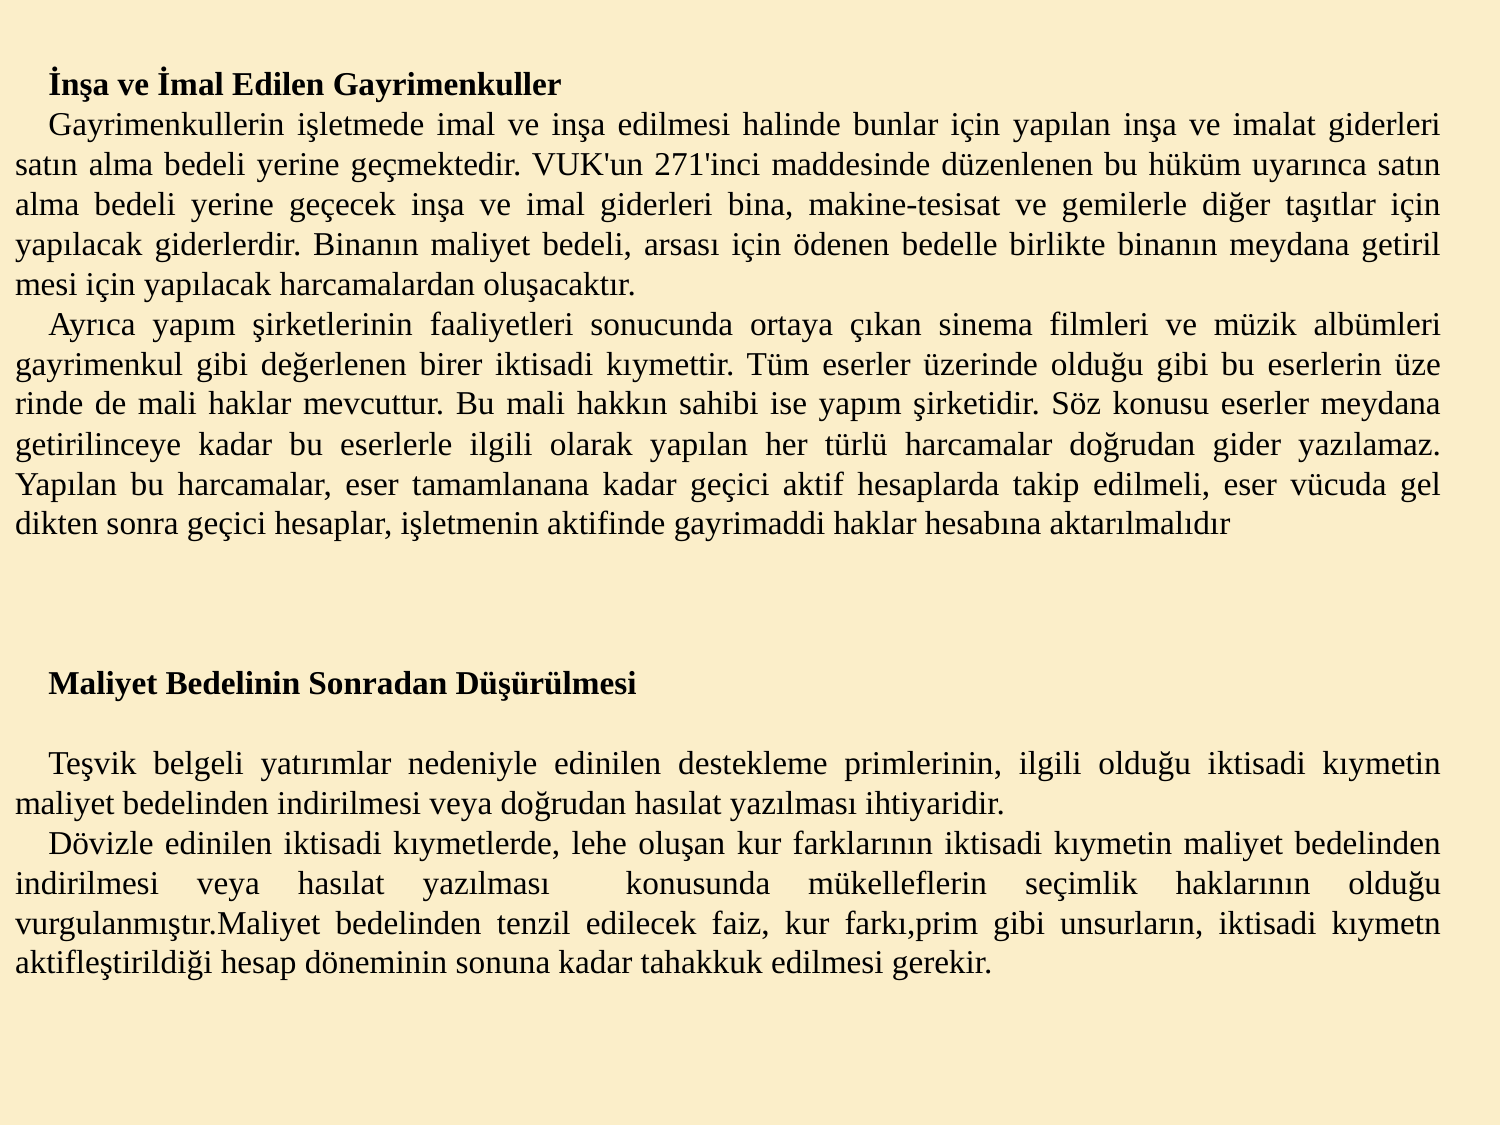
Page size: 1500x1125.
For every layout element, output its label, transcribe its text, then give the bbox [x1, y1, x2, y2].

text_box İnşa ve İmal Edilen Gayrimenkuller Gayrimenkullerin işletmede imal ve inşa edilmesi halinde bunlar için yapılan inşa ve imalat giderleri satın alma bedeli yerine geçmektedir. VUK'un 271'inci maddesinde düzenlenen bu hüküm uyarınca satın alma bedeli yerine geçecek inşa ve imal giderleri bina, makine-tesisat ve gemilerle diğer taşıtlar için yapılacak giderlerdir. Binanın maliyet bedeli, arsası için ödenen bedelle birlikte binanın meydana getiril­mesi için yapılacak harcamalardan oluşacaktır. Ayrıca yapım şirketlerinin faaliyetleri sonucunda ortaya çıkan sinema filmleri ve müzik albümleri gayrimenkul gibi değerlenen birer iktisadi kıymettir. Tüm eserler üzerinde olduğu gibi bu eserlerin üze­rinde de mali haklar mevcuttur. Bu mali hakkın sahibi ise yapım şirketidir. Söz konusu eserler meydana getirilinceye kadar bu eserlerle ilgili olarak yapılan her türlü harcamalar doğrudan gider yazılamaz. Yapılan bu harcamalar, eser tamamlanana kadar geçici aktif hesaplarda takip edilmeli, eser vücuda gel­dikten sonra geçici hesaplar, işletmenin aktifinde gayrimaddi haklar hesabına aktarılmalıdır Maliyet Bedelinin Sonradan Düşürülmesi Teşvik belgeli yatırımlar nedeniyle edinilen destekleme primlerinin, ilgili olduğu iktisadi kıymetin maliyet bedelinden indirilmesi veya doğrudan hasılat yazılması ihtiyaridir. Dövizle edinilen iktisadi kıymetlerde, lehe oluşan kur farklarının iktisadi kıymetin maliyet bedelinden indirilmesi veya hasılat yazılması konusunda mükelleflerin seçimlik haklarının olduğu vurgulanmıştır.Maliyet bedelinden tenzil edilecek faiz, kur farkı,prim gibi unsurların, iktisadi kıymetn aktifleştirildiği hesap döneminin sonuna kadar tahakkuk edilmesi gerekir. [0, 54, 1459, 1033]
